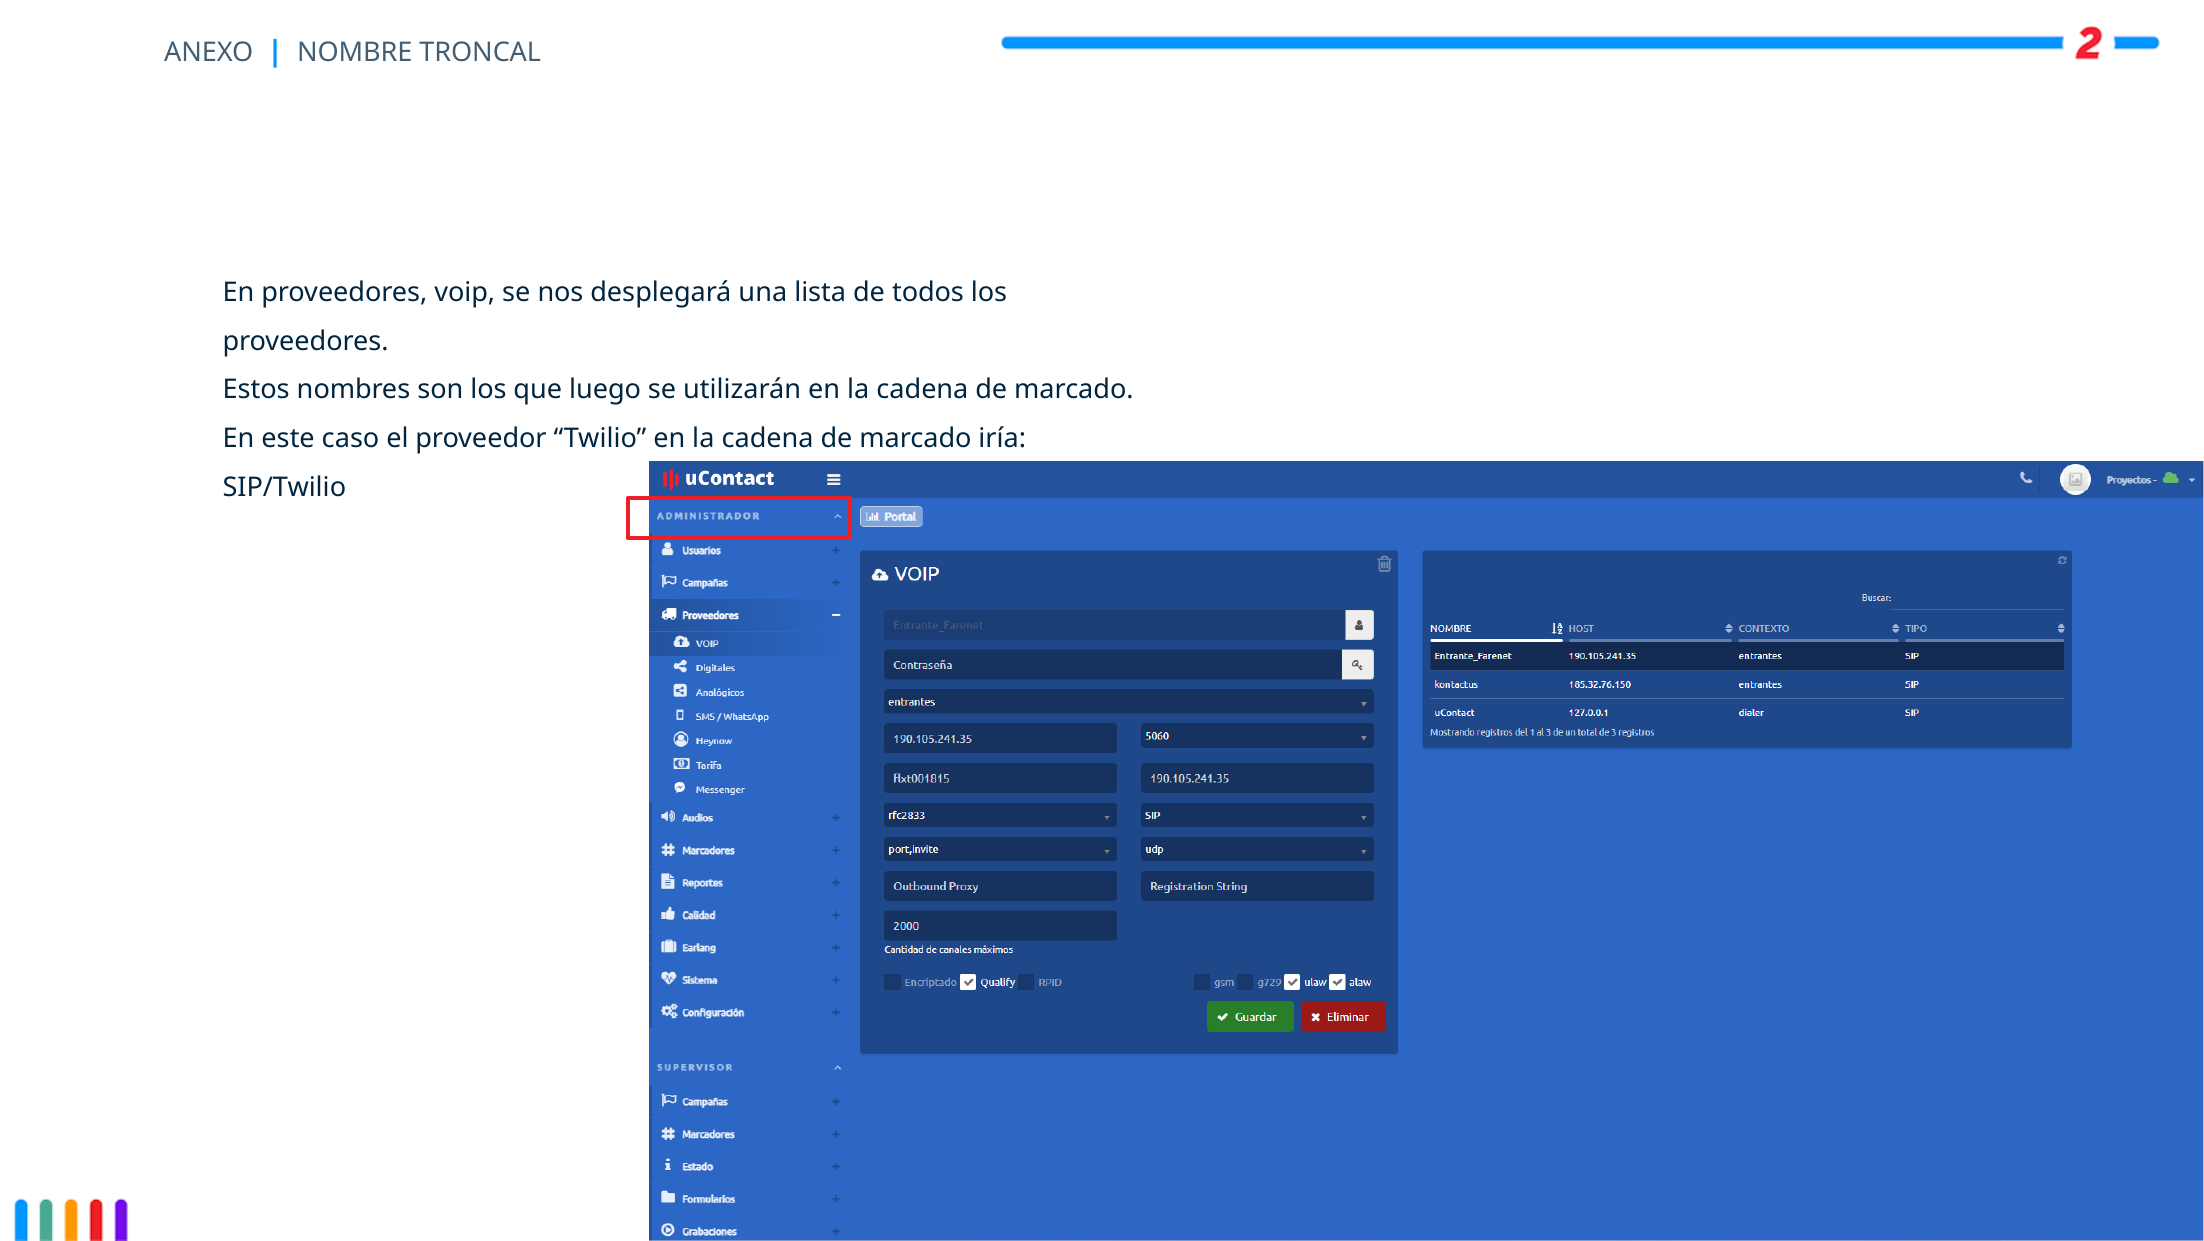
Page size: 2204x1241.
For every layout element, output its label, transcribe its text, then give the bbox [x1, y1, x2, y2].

text_box [628, 497, 644, 539]
text_box En proveedores, voip, se nos desplegará una lista de todos los proveedores. Estos nombres son los que luego se utilizarán en la cadena de marcado. En este caso el proveedor “Twilio” en la cadena de marcado iría: SIP/Twilio [206, 249, 1170, 444]
picture [0, 0, 2204, 1241]
title ANEXO | NOMBRE TRONCAL [142, 14, 968, 86]
